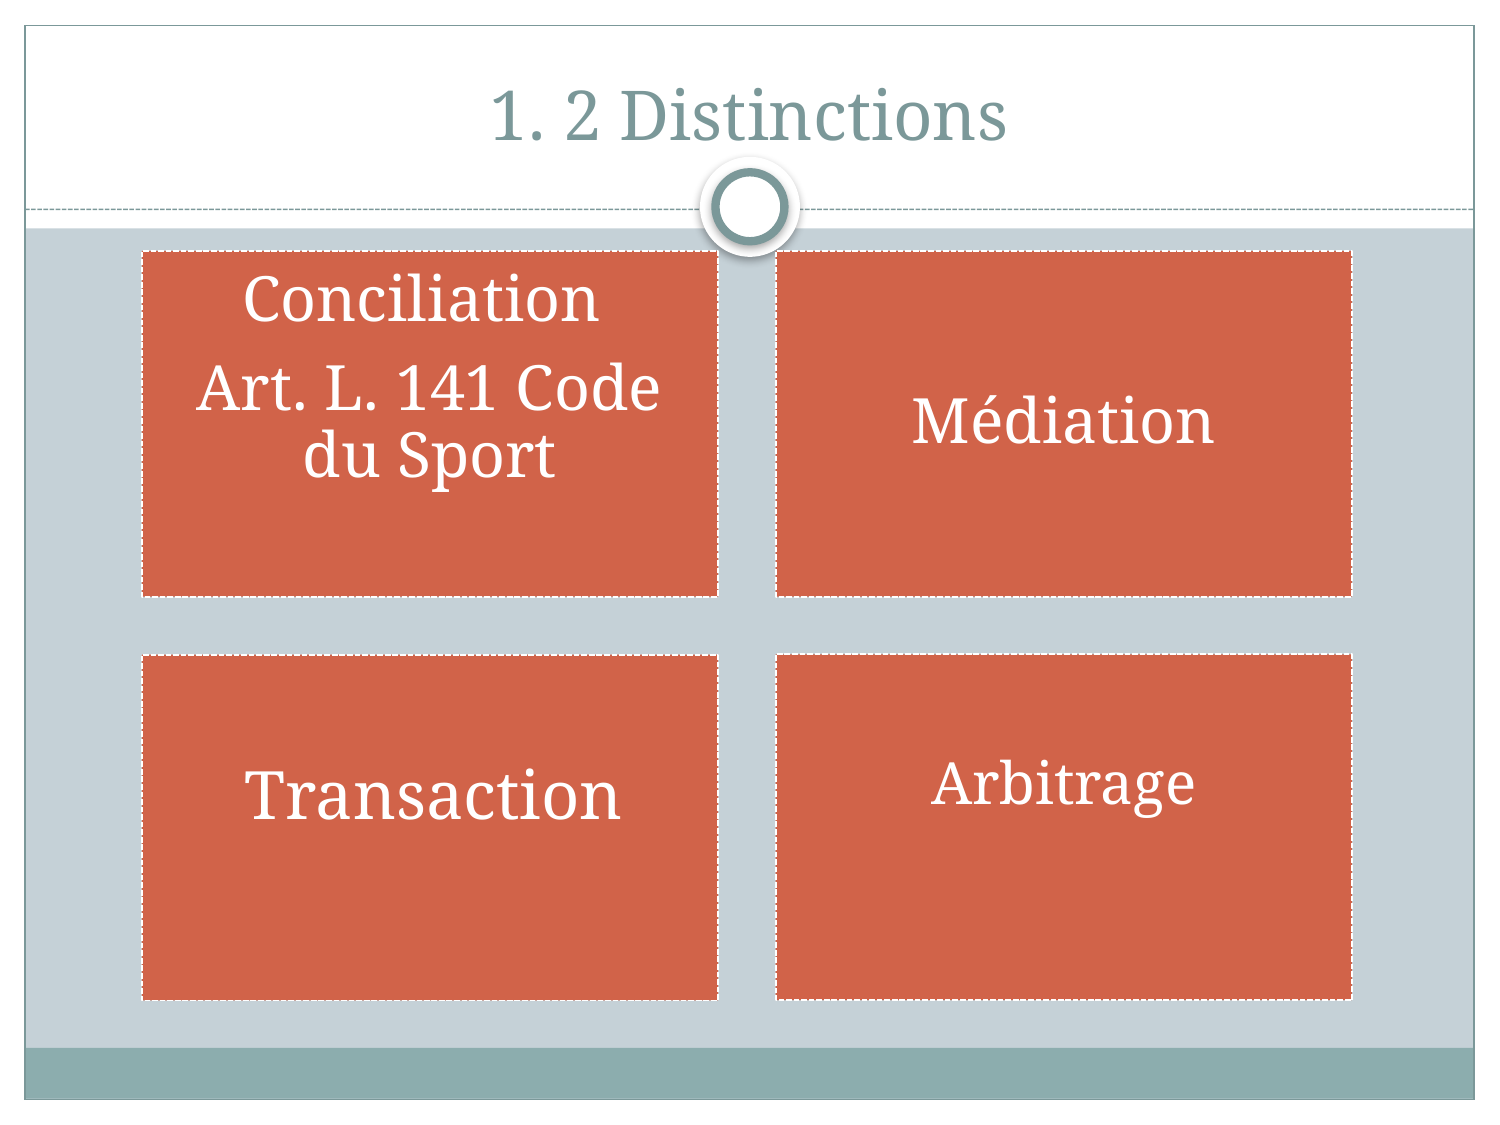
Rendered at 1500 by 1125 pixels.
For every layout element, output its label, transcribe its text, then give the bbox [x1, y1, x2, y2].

title 1. 2 Distinctions [49, 37, 1450, 162]
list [49, 250, 1445, 1001]
